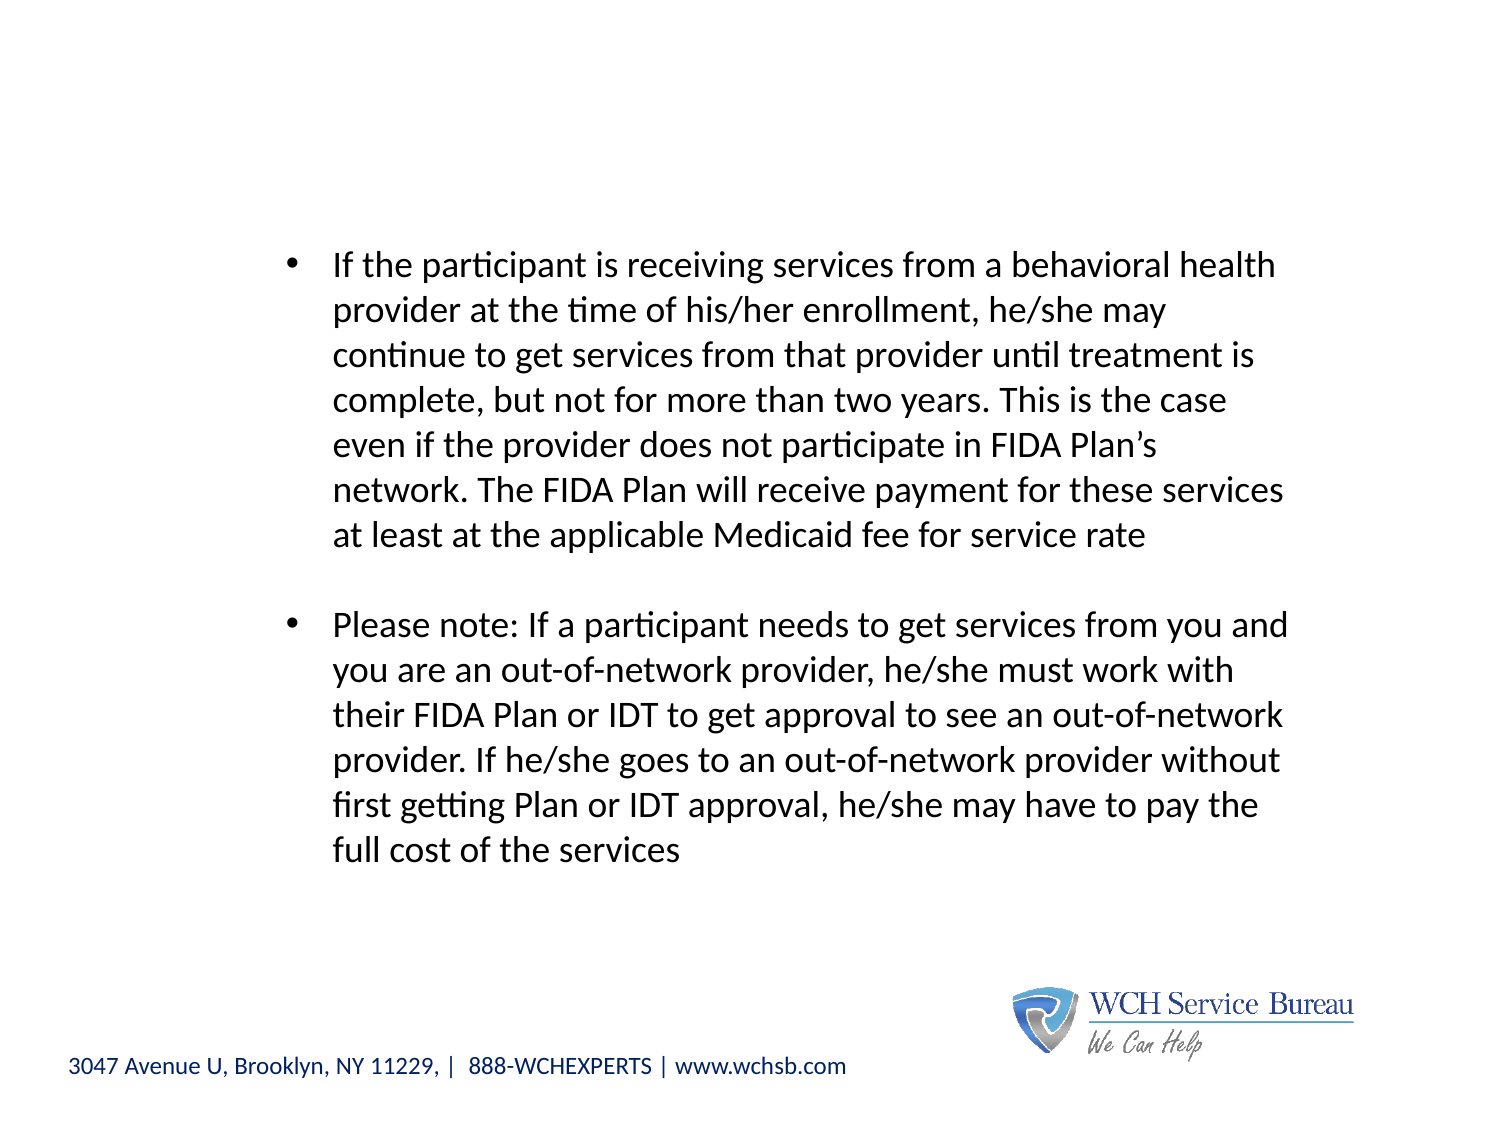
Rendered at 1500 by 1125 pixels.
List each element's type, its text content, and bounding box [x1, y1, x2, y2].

picture [1007, 966, 1360, 1066]
text_box If the participant is receiving services from a behavioral health provider at the time of his/her enrollment, he/she may continue to get services from that provider until treatment is complete, but not for more than two years. This is the case even if the provider does not participate in FIDA Plan’s network. The FIDA Plan will receive payment for these services at least at the applicable Medicaid fee for service rate Please note: If a participant needs to get services from you and you are an out-of-network provider, he/she must work with their FIDA Plan or IDT to get approval to see an out-of-network provider. If he/she goes to an out-of-network provider without first getting Plan or IDT approval, he/she may have to pay the full cost of the services [271, 232, 1308, 878]
text_box 3047 Avenue U, Brooklyn, NY 11229, | 888-WCHEXPERTS | www.wchsb.com [53, 1042, 864, 1088]
